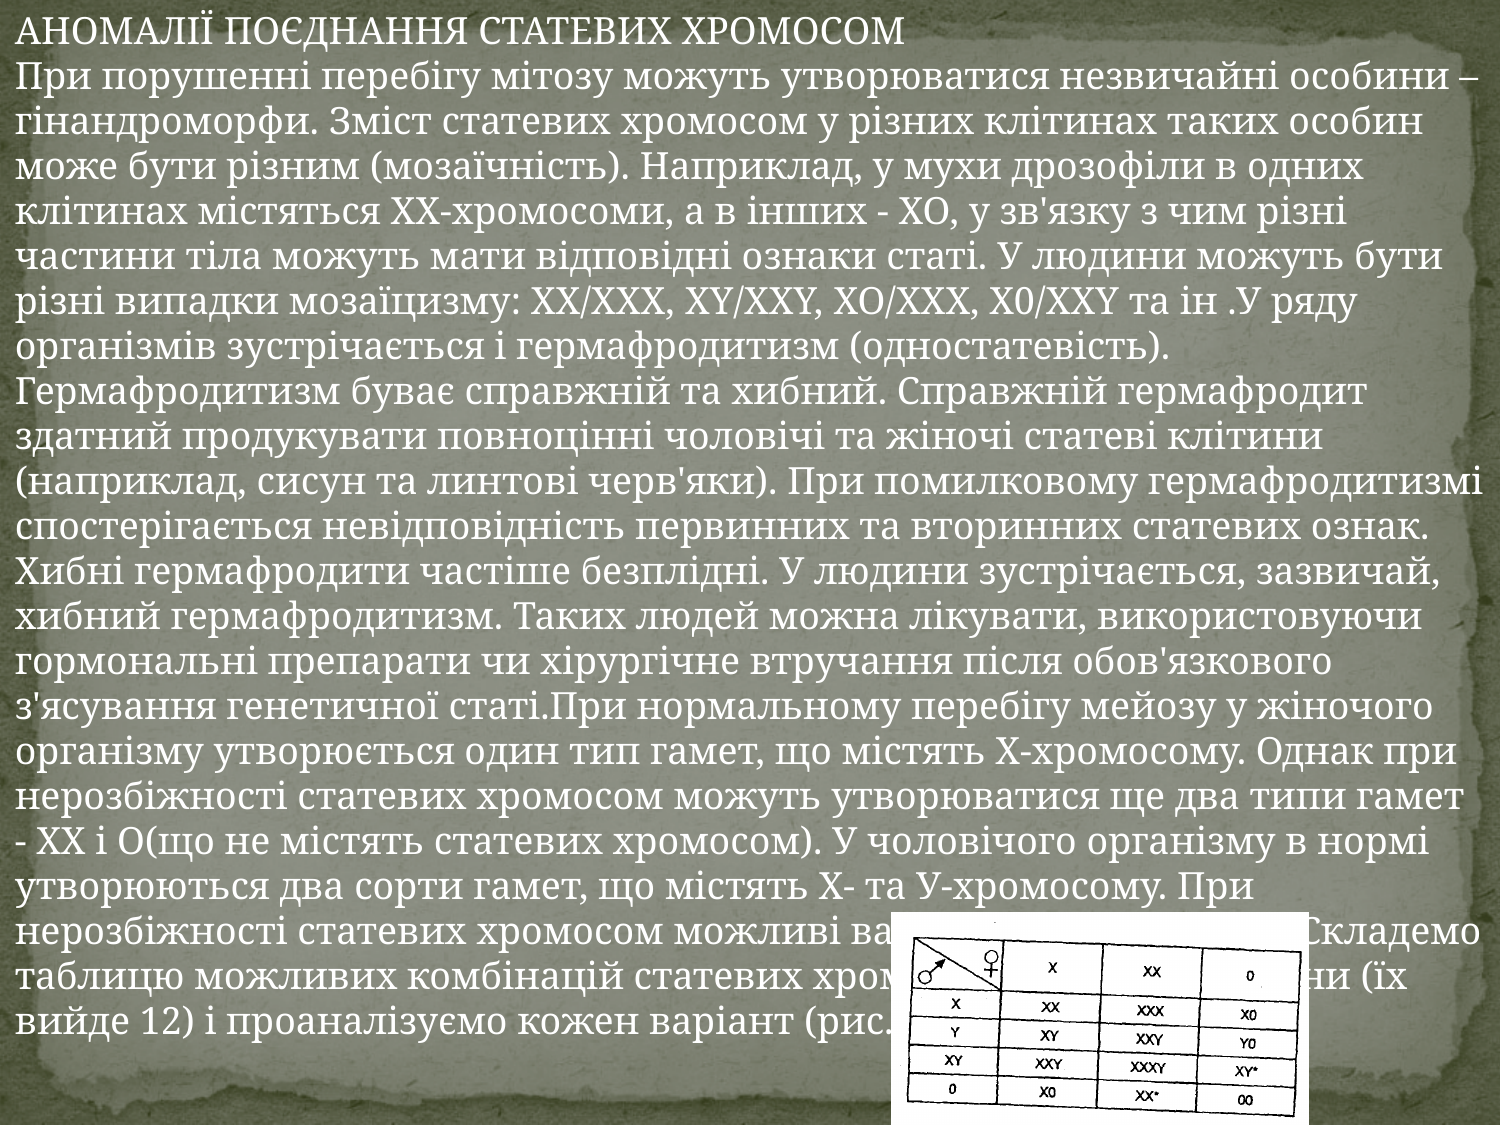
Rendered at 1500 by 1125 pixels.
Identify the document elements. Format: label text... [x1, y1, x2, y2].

text_box АНОМАЛІЇ ПОЄДНАННЯ СТАТЕВИХ ХРОМОСОМ При порушенні перебігу мітозу можуть утворюватися незвичайні особини – гінандроморфи. Зміст статевих хромосом у різних клітинах таких особин може бути різним (мозаїчність). Наприклад, у мухи дрозофіли в одних клітинах містяться XX-хромосоми, а в інших - ХО, у зв'язку з чим різні частини тіла можуть мати відповідні ознаки статі. У людини можуть бути різні випадки мозаїцизму: ХХ/ХХХ, XY/XXY, ХО/ХХХ, X0/XXY та ін .У ряду організмів зустрічається і гермафродитизм (одностатевість). Гермафродитизм буває справжній та хибний. Справжній гермафродит здатний продукувати повноцінні чоловічі та жіночі статеві клітини (наприклад, сисун та линтові черв'яки). При помилковому гермафродитизмі спостерігається невідповідність первинних та вторинних статевих ознак. Хибні гермафродити частіше безплідні. У людини зустрічається, зазвичай, хибний гермафродитизм. Таких людей можна лікувати, використовуючи гормональні препарати чи хірургічне втручання після обов'язкового з'ясування генетичної статі.При нормальному перебігу мейозу у жіночого організму утворюється один тип гамет, що містять Х-хромосому. Однак при нерозбіжності статевих хромосом можуть утворюватися ще два типи гамет - XX і О(що не містять статевих хромосом). У чоловічого організму в нормі утворюються два сорти гамет, що містять Х- та У-хромосому. При нерозбіжності статевих хромосом можливі варіанти гамет - XY і О. Складемо таблицю можливих комбінацій статевих хромосом у зиготі у людини (їх вийде 12) і проаналізуємо кожен варіант (рис. 2). [0, 0, 1500, 1050]
picture [891, 912, 1309, 1125]
